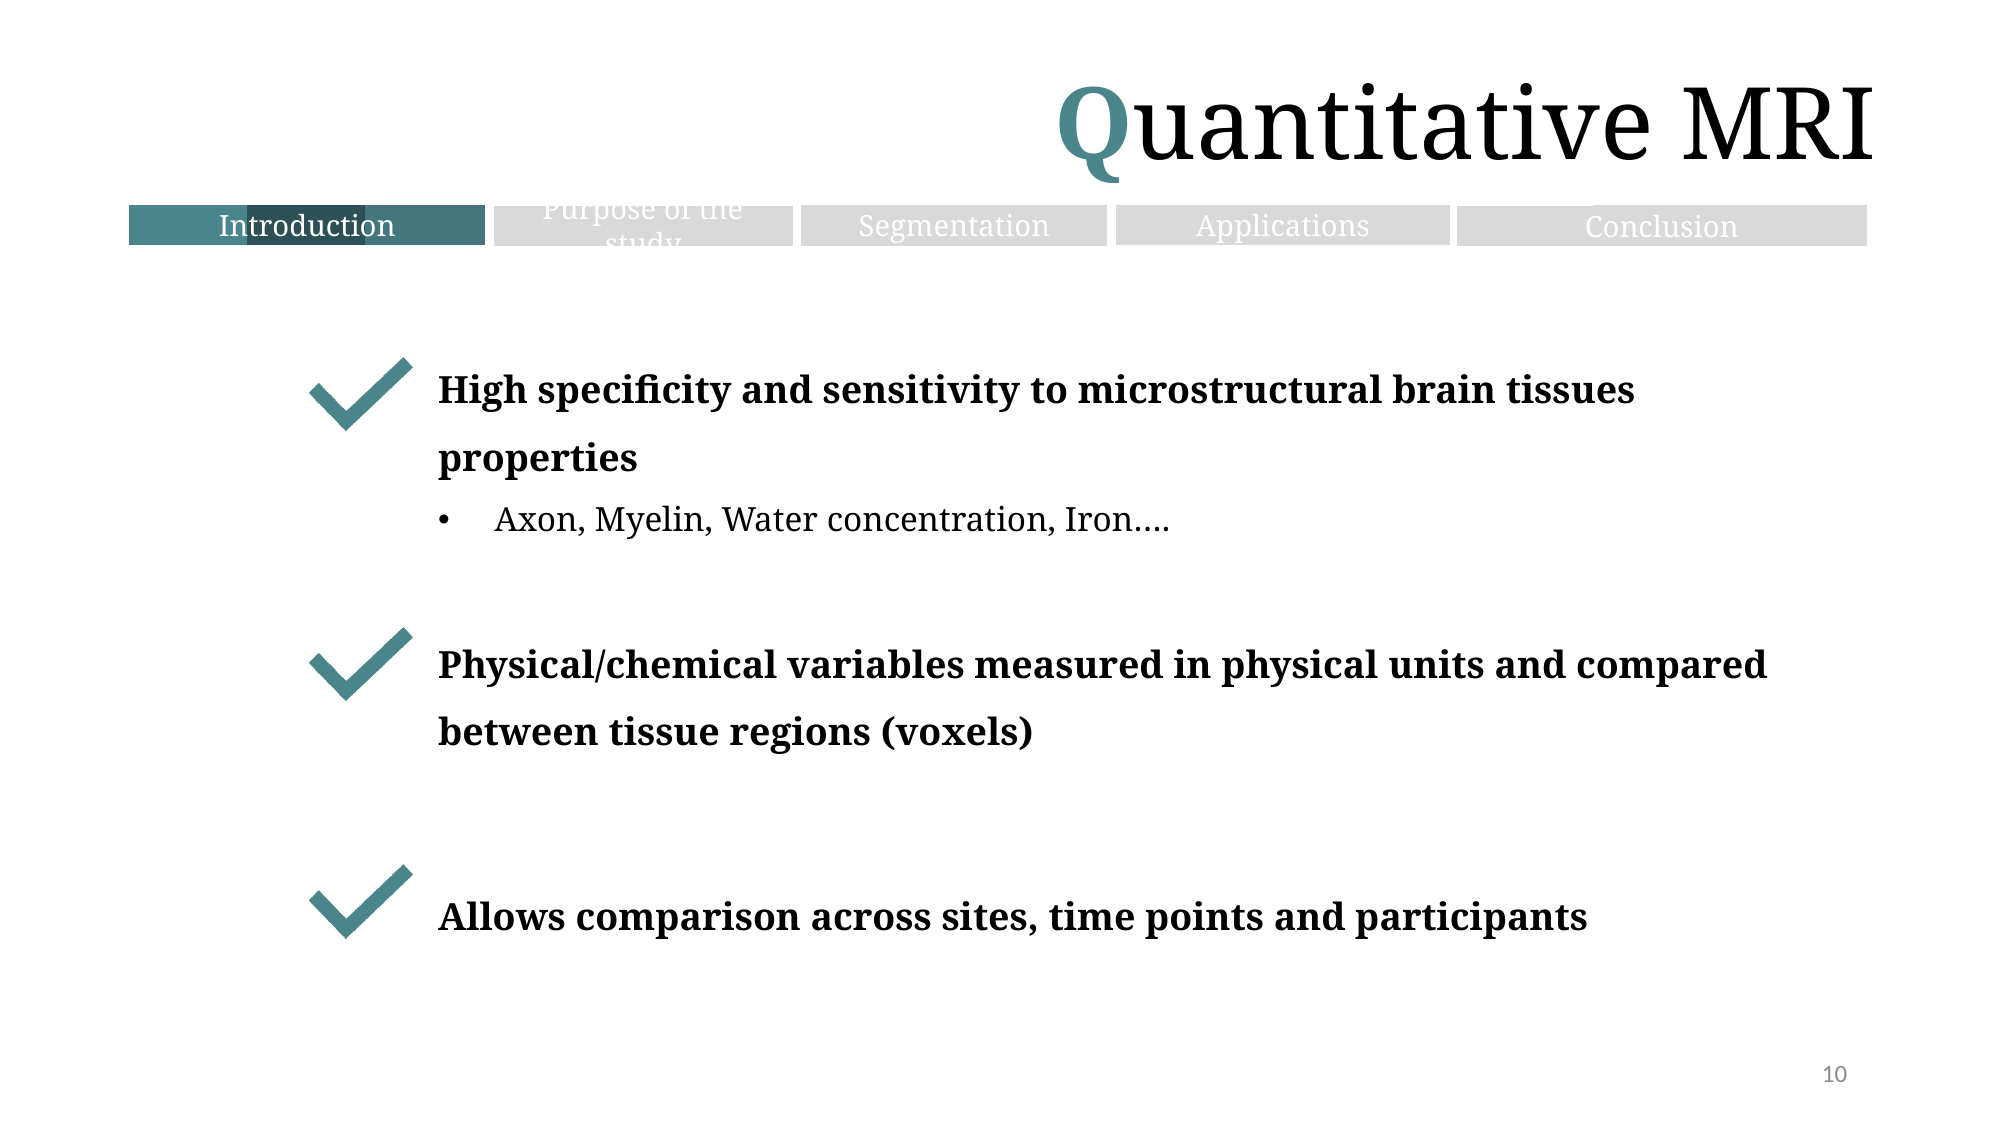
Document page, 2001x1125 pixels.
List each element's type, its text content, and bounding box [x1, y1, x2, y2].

picture [307, 847, 414, 955]
text_box Conclusion [1457, 206, 1867, 246]
text_box High specificity and sensitivity to microstructural brain tissues properties Axon, Myelin, Water concentration, Iron…. [423, 336, 1784, 546]
text_box Physical/chemical variables measured in physical units and compared between tissue regions (voxels) [423, 610, 1784, 821]
text_box Purpose of the study [494, 206, 793, 246]
text_box Introduction [129, 205, 485, 244]
text_box Allows comparison across sites, time points and participants [423, 863, 1784, 946]
text_box Applications [1116, 206, 1450, 245]
text_box Quantitative MRI [500, 51, 1892, 187]
picture [307, 610, 414, 717]
text_box Segmentation [801, 205, 1107, 245]
slide_number 10 [1412, 1042, 1863, 1103]
picture [307, 340, 414, 447]
